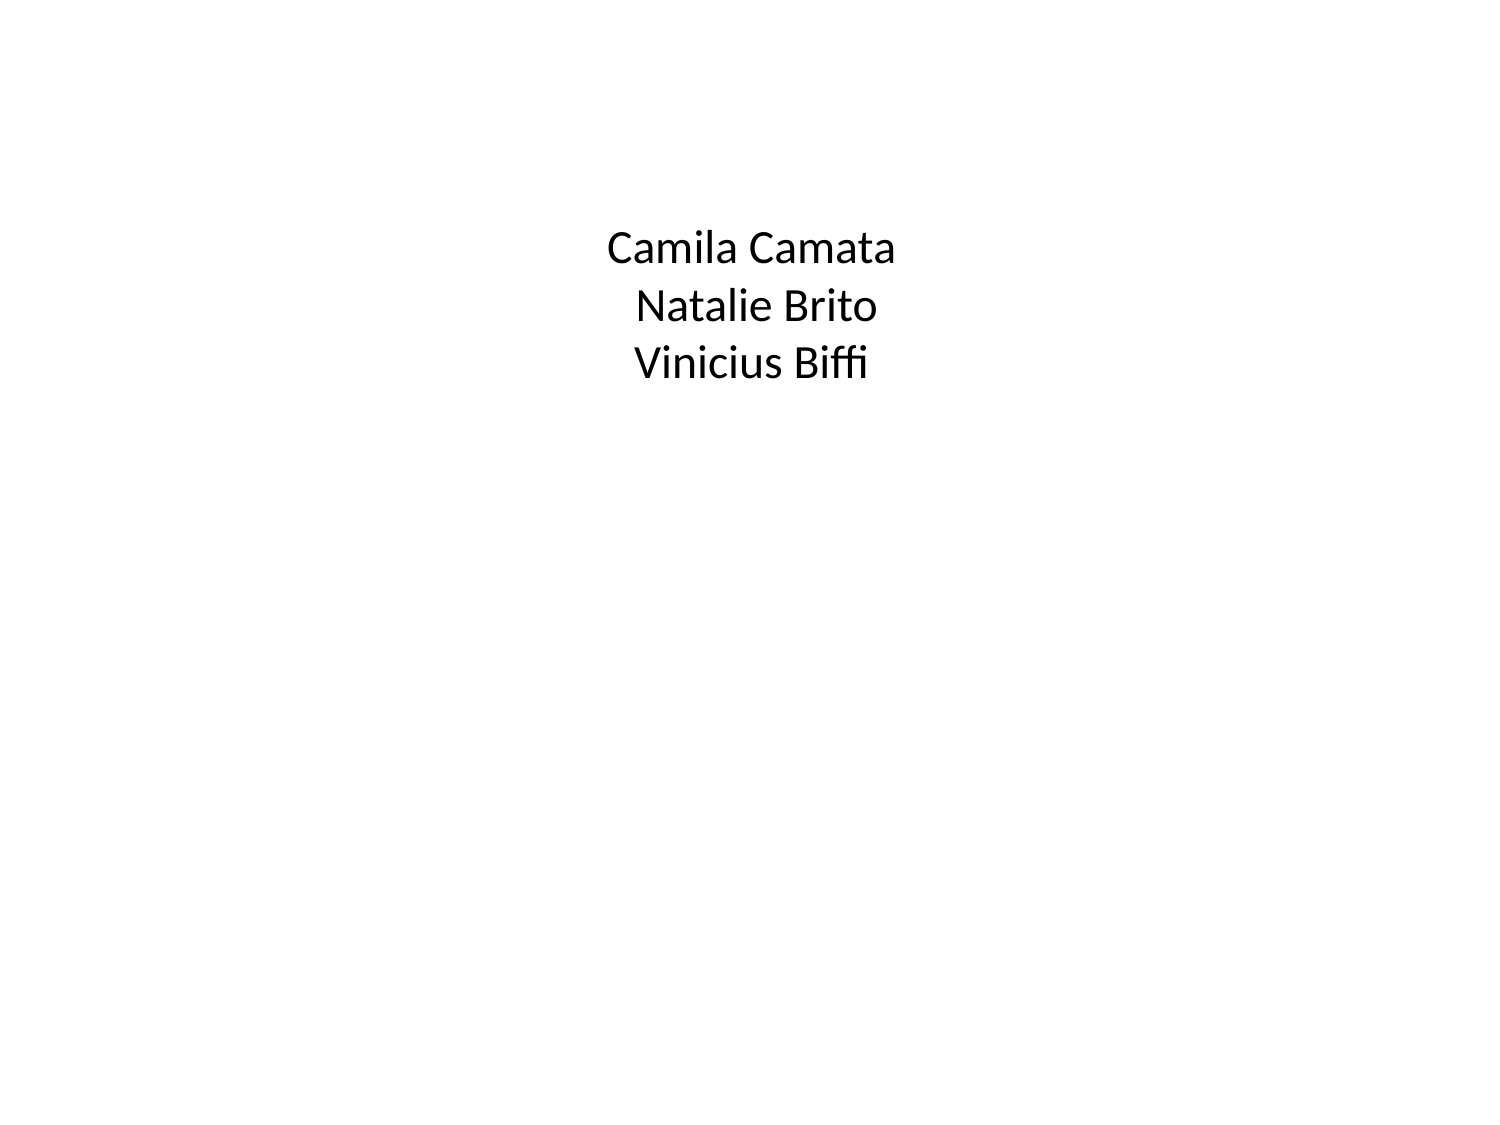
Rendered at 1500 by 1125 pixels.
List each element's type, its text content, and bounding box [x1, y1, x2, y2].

title Camila Camata Natalie Brito Vinicius Biffi [76, 208, 1427, 396]
